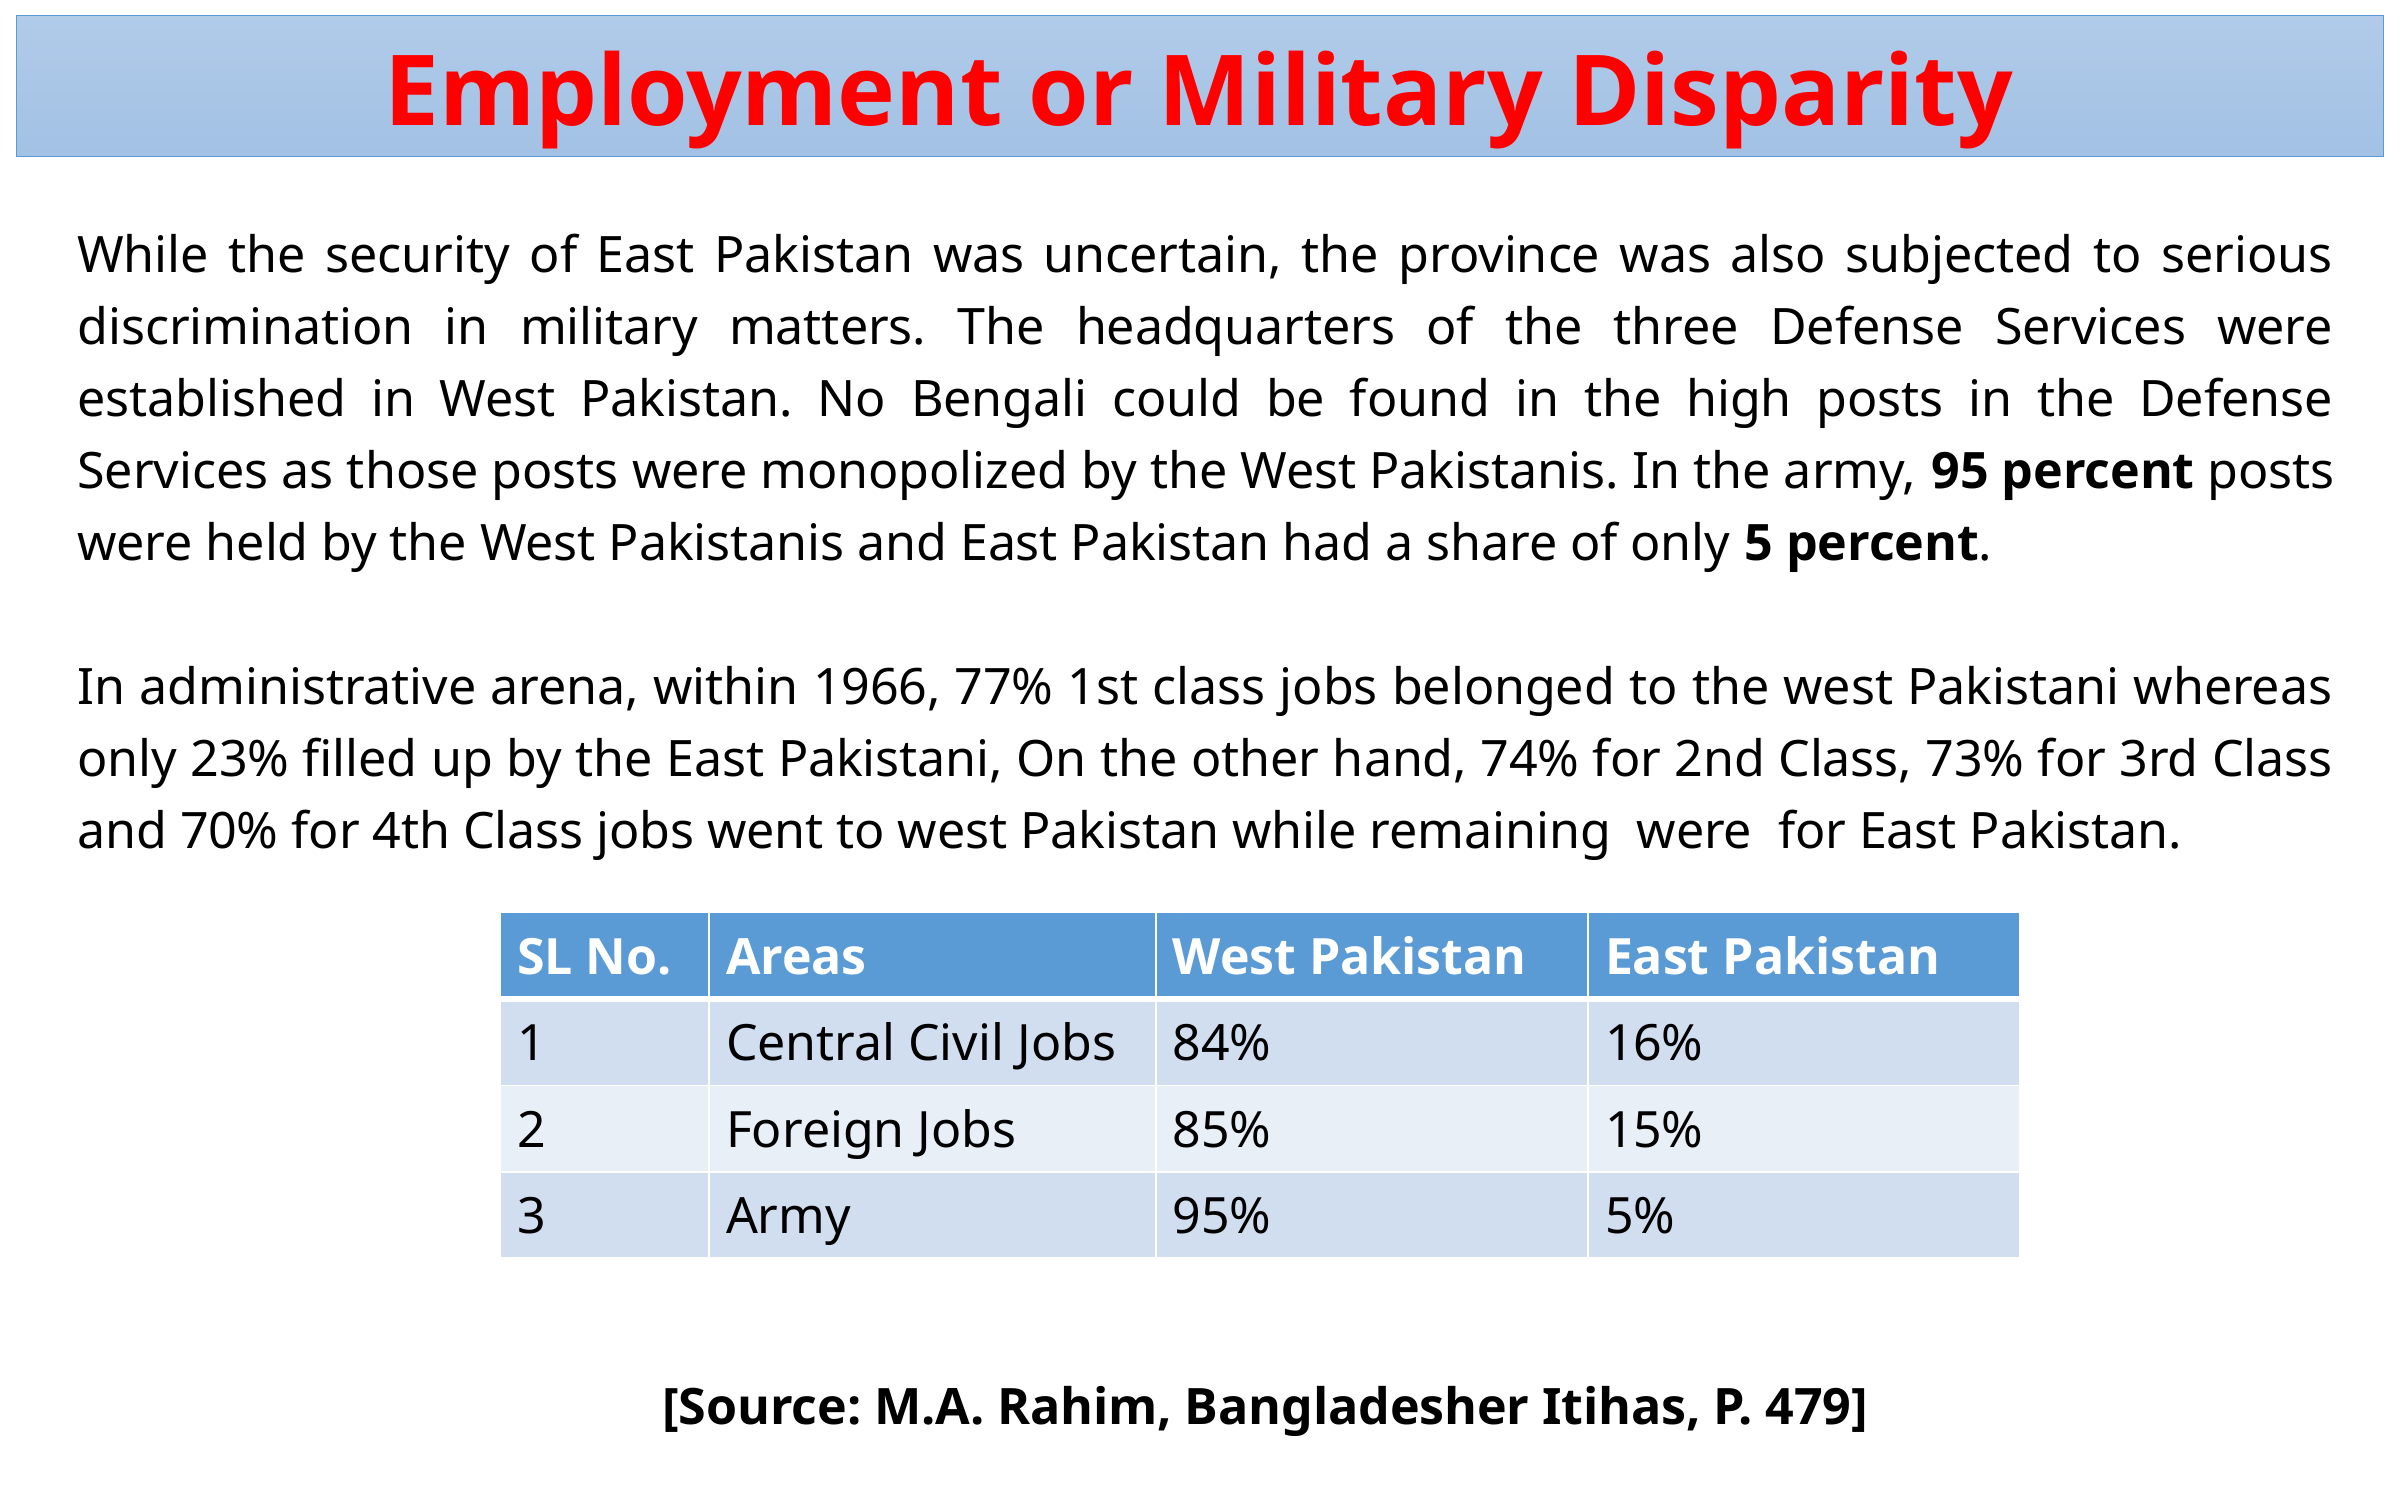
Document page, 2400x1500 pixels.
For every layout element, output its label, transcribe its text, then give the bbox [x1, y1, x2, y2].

table_header West Pakistan [1157, 913, 1587, 996]
table_cell 84% [1157, 1002, 1587, 1085]
text_box Employment or Military Disparity [16, 15, 2384, 157]
table_cell Central Civil Jobs [710, 1002, 1155, 1085]
table_cell Foreign Jobs [710, 1086, 1155, 1171]
table_cell 2 [501, 1086, 708, 1171]
table_header SL No. [501, 913, 708, 996]
table_header East Pakistan [1589, 913, 2019, 996]
list While the security of East Pakistan was uncertain, the province was also subjected to serious discrimination in military matters. The headquarters of the three Defense Services were established in West Pakistan. No Bengali could be found in the high posts in the Defense Services as those posts were monopolized by the West Pakistanis. In the army, 95 percent posts were held by the West Pakistanis and East Pakistan had a share of only 5 percent. In administrative arena, within 1966, 77% 1st class jobs belonged to the west Pakistani whereas only 23% filled up by the East Pakistani, On the other hand, 74% for 2nd Class, 73% for 3rd Class and 70% for 4th Class jobs went to west Pakistan while remaining were for East Pakistan. [Source: M.A. Rahim, Bangladesher Itihas, P. 479] [62, 203, 2350, 1500]
table_cell 1 [501, 1002, 708, 1085]
table_cell Army [710, 1173, 1155, 1257]
table_cell 85% [1157, 1086, 1587, 1171]
table_cell 5% [1589, 1173, 2019, 1257]
table_header Areas [710, 913, 1155, 996]
table_cell 3 [501, 1173, 708, 1257]
table_cell 95% [1157, 1173, 1587, 1257]
table_cell 16% [1589, 1002, 2019, 1085]
table_cell 15% [1589, 1086, 2019, 1171]
